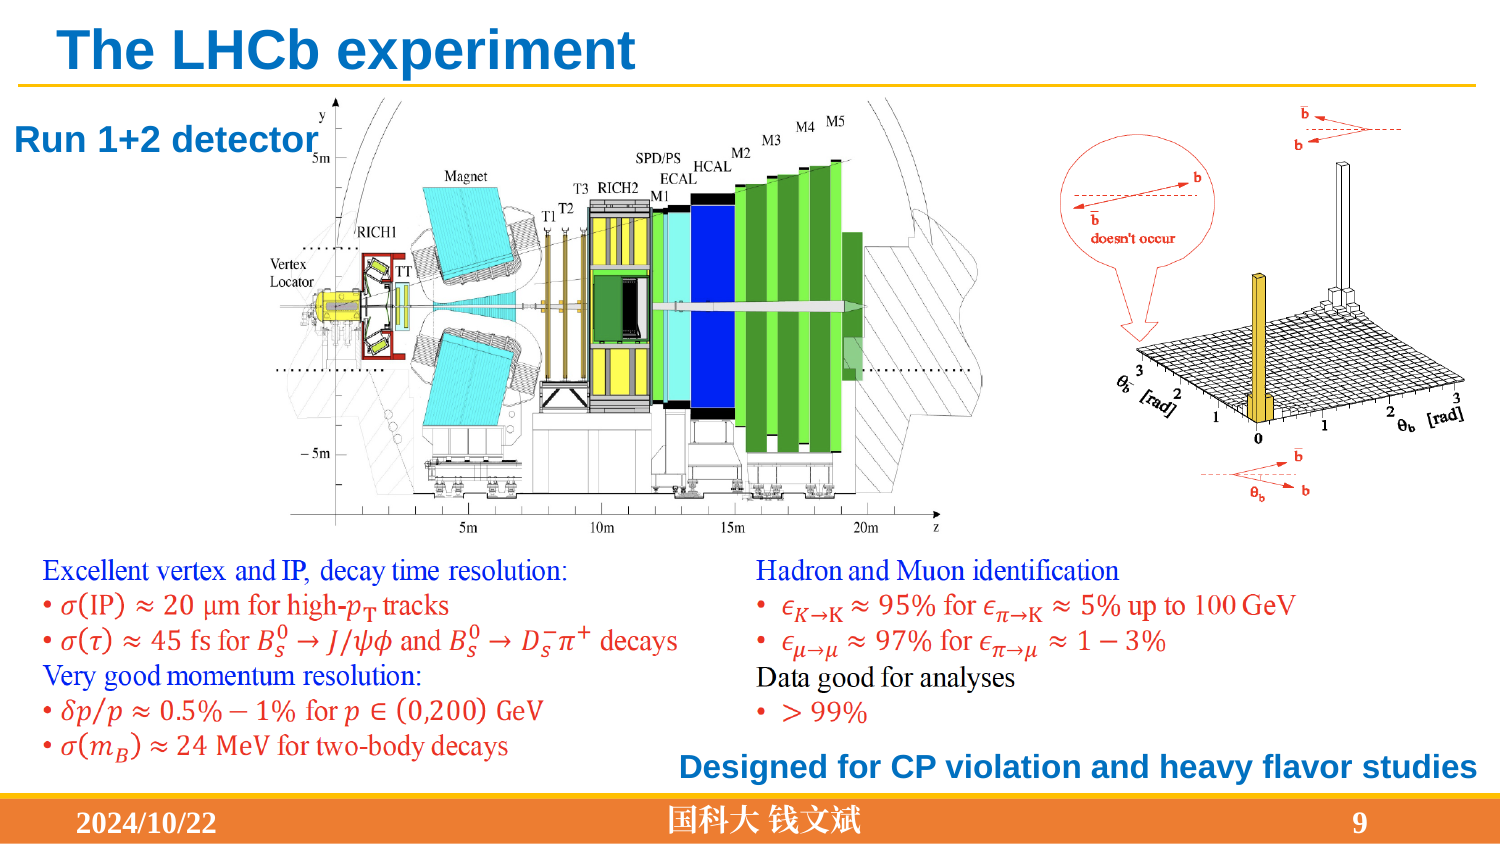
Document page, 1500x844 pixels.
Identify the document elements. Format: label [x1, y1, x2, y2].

text_box [0, 5, 1500, 844]
picture [17, 89, 1482, 780]
